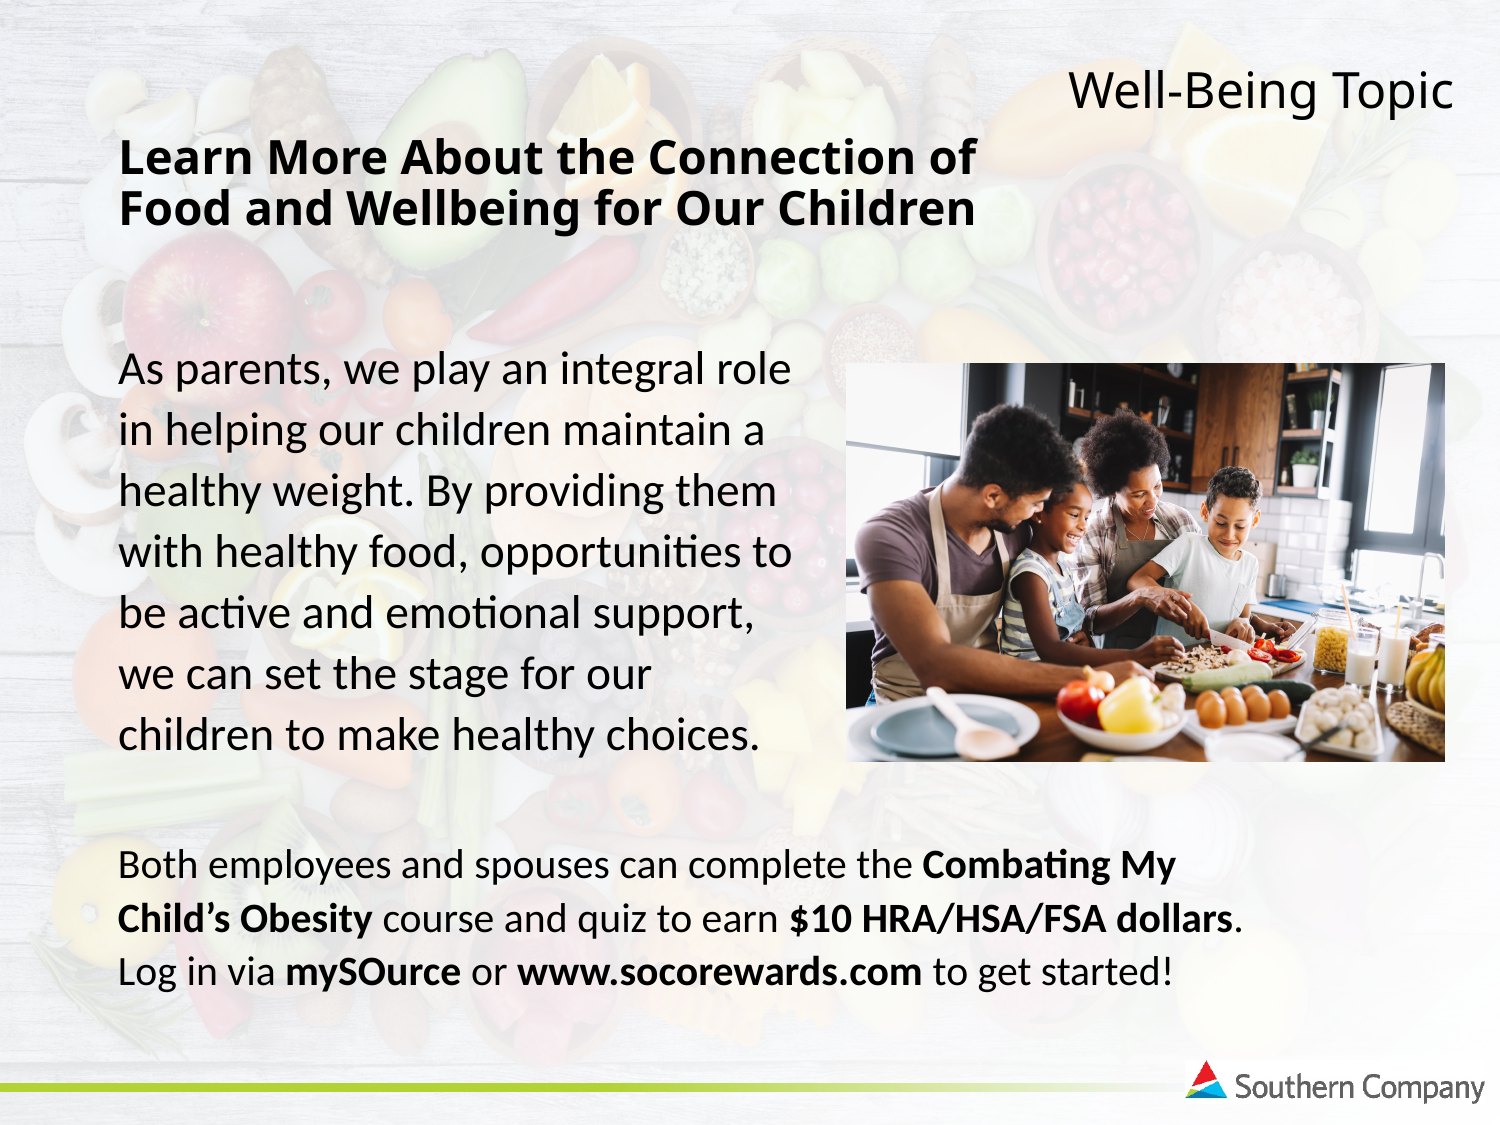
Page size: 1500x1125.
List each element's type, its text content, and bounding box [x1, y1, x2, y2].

title Learn More About the Connection of Food and Wellbeing for Our Children [103, 126, 1000, 268]
picture [846, 363, 1445, 762]
list As parents, we play an integral role in helping our children maintain a healthy weight. By providing them with healthy food, opportunities to be active and emotional support, we can set the stage for our children to make healthy choices. [103, 325, 810, 773]
text_box Both employees and spouses can complete the Combating My Child’s Obesity course and quiz to earn $10 HRA/HSA/FSA dollars. Log in via mySOurce or www.socorewards.com to get started! [103, 826, 1300, 1002]
picture [1185, 1060, 1485, 1104]
